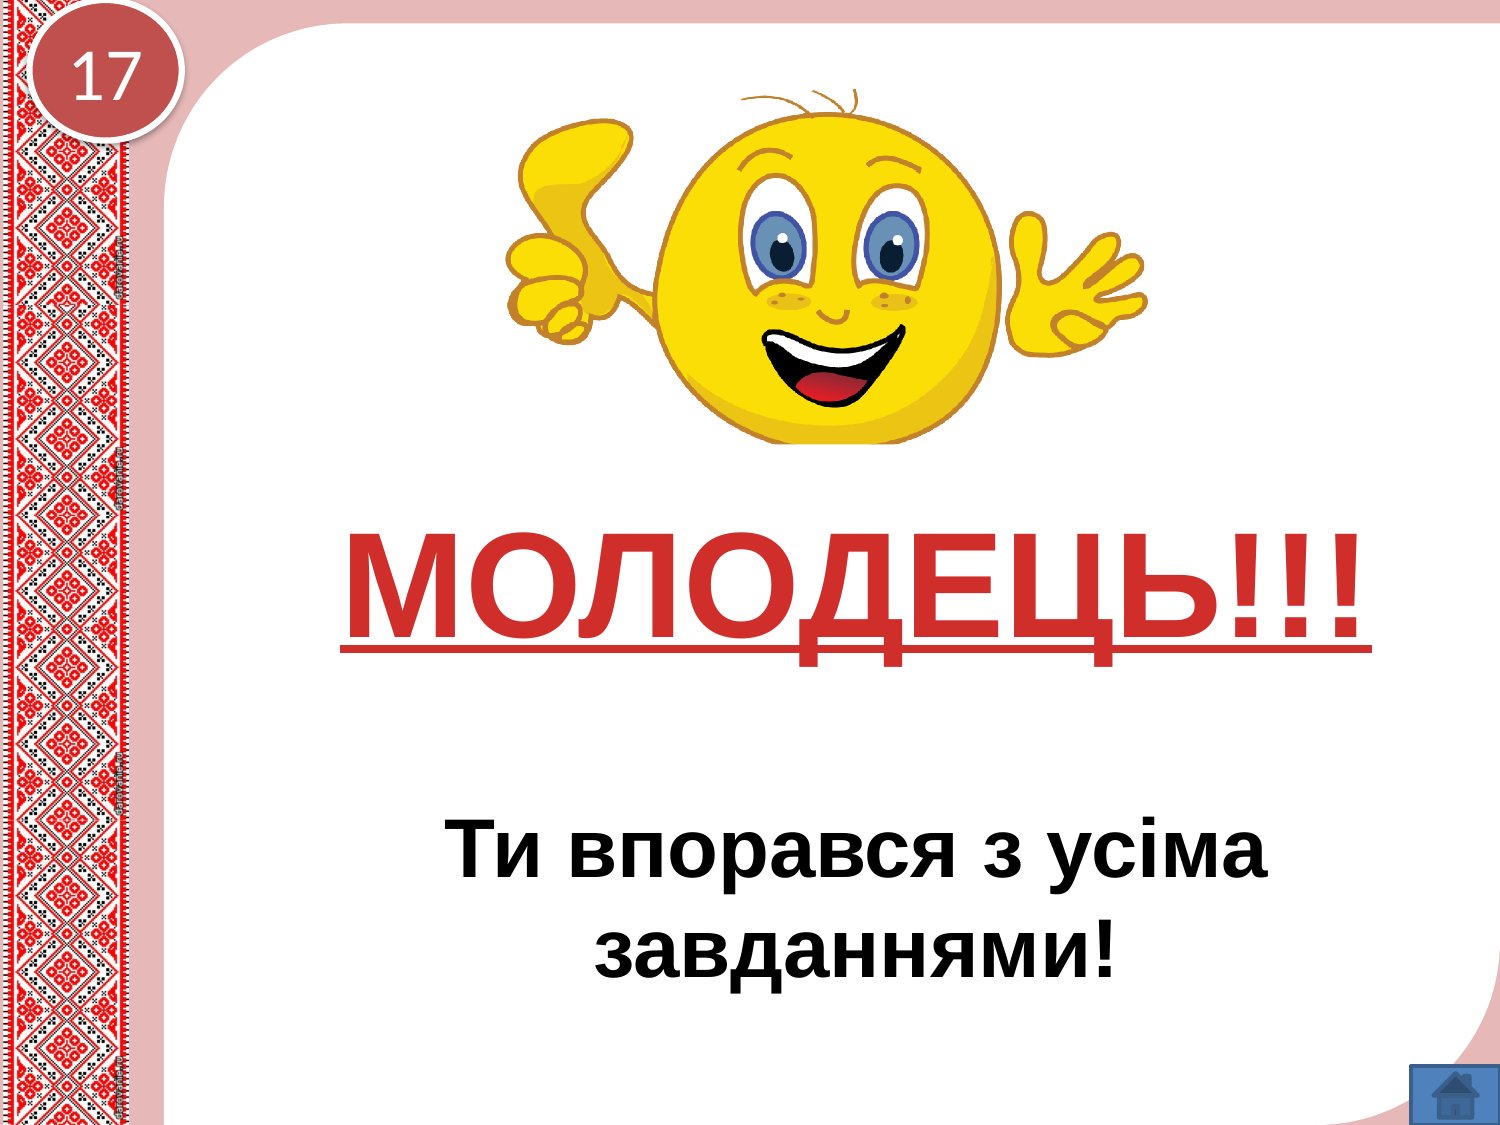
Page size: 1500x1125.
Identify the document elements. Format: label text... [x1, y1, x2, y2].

picture [0, 0, 219, 820]
text_box [1409, 1064, 1500, 1125]
text_box [161, 21, 1500, 1125]
text_box Ти впорався з усіма завданнями! [242, 786, 1471, 1002]
picture [0, 821, 219, 1125]
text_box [253, 444, 1424, 740]
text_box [300, 54, 1365, 442]
text_box 17 [26, 0, 185, 88]
